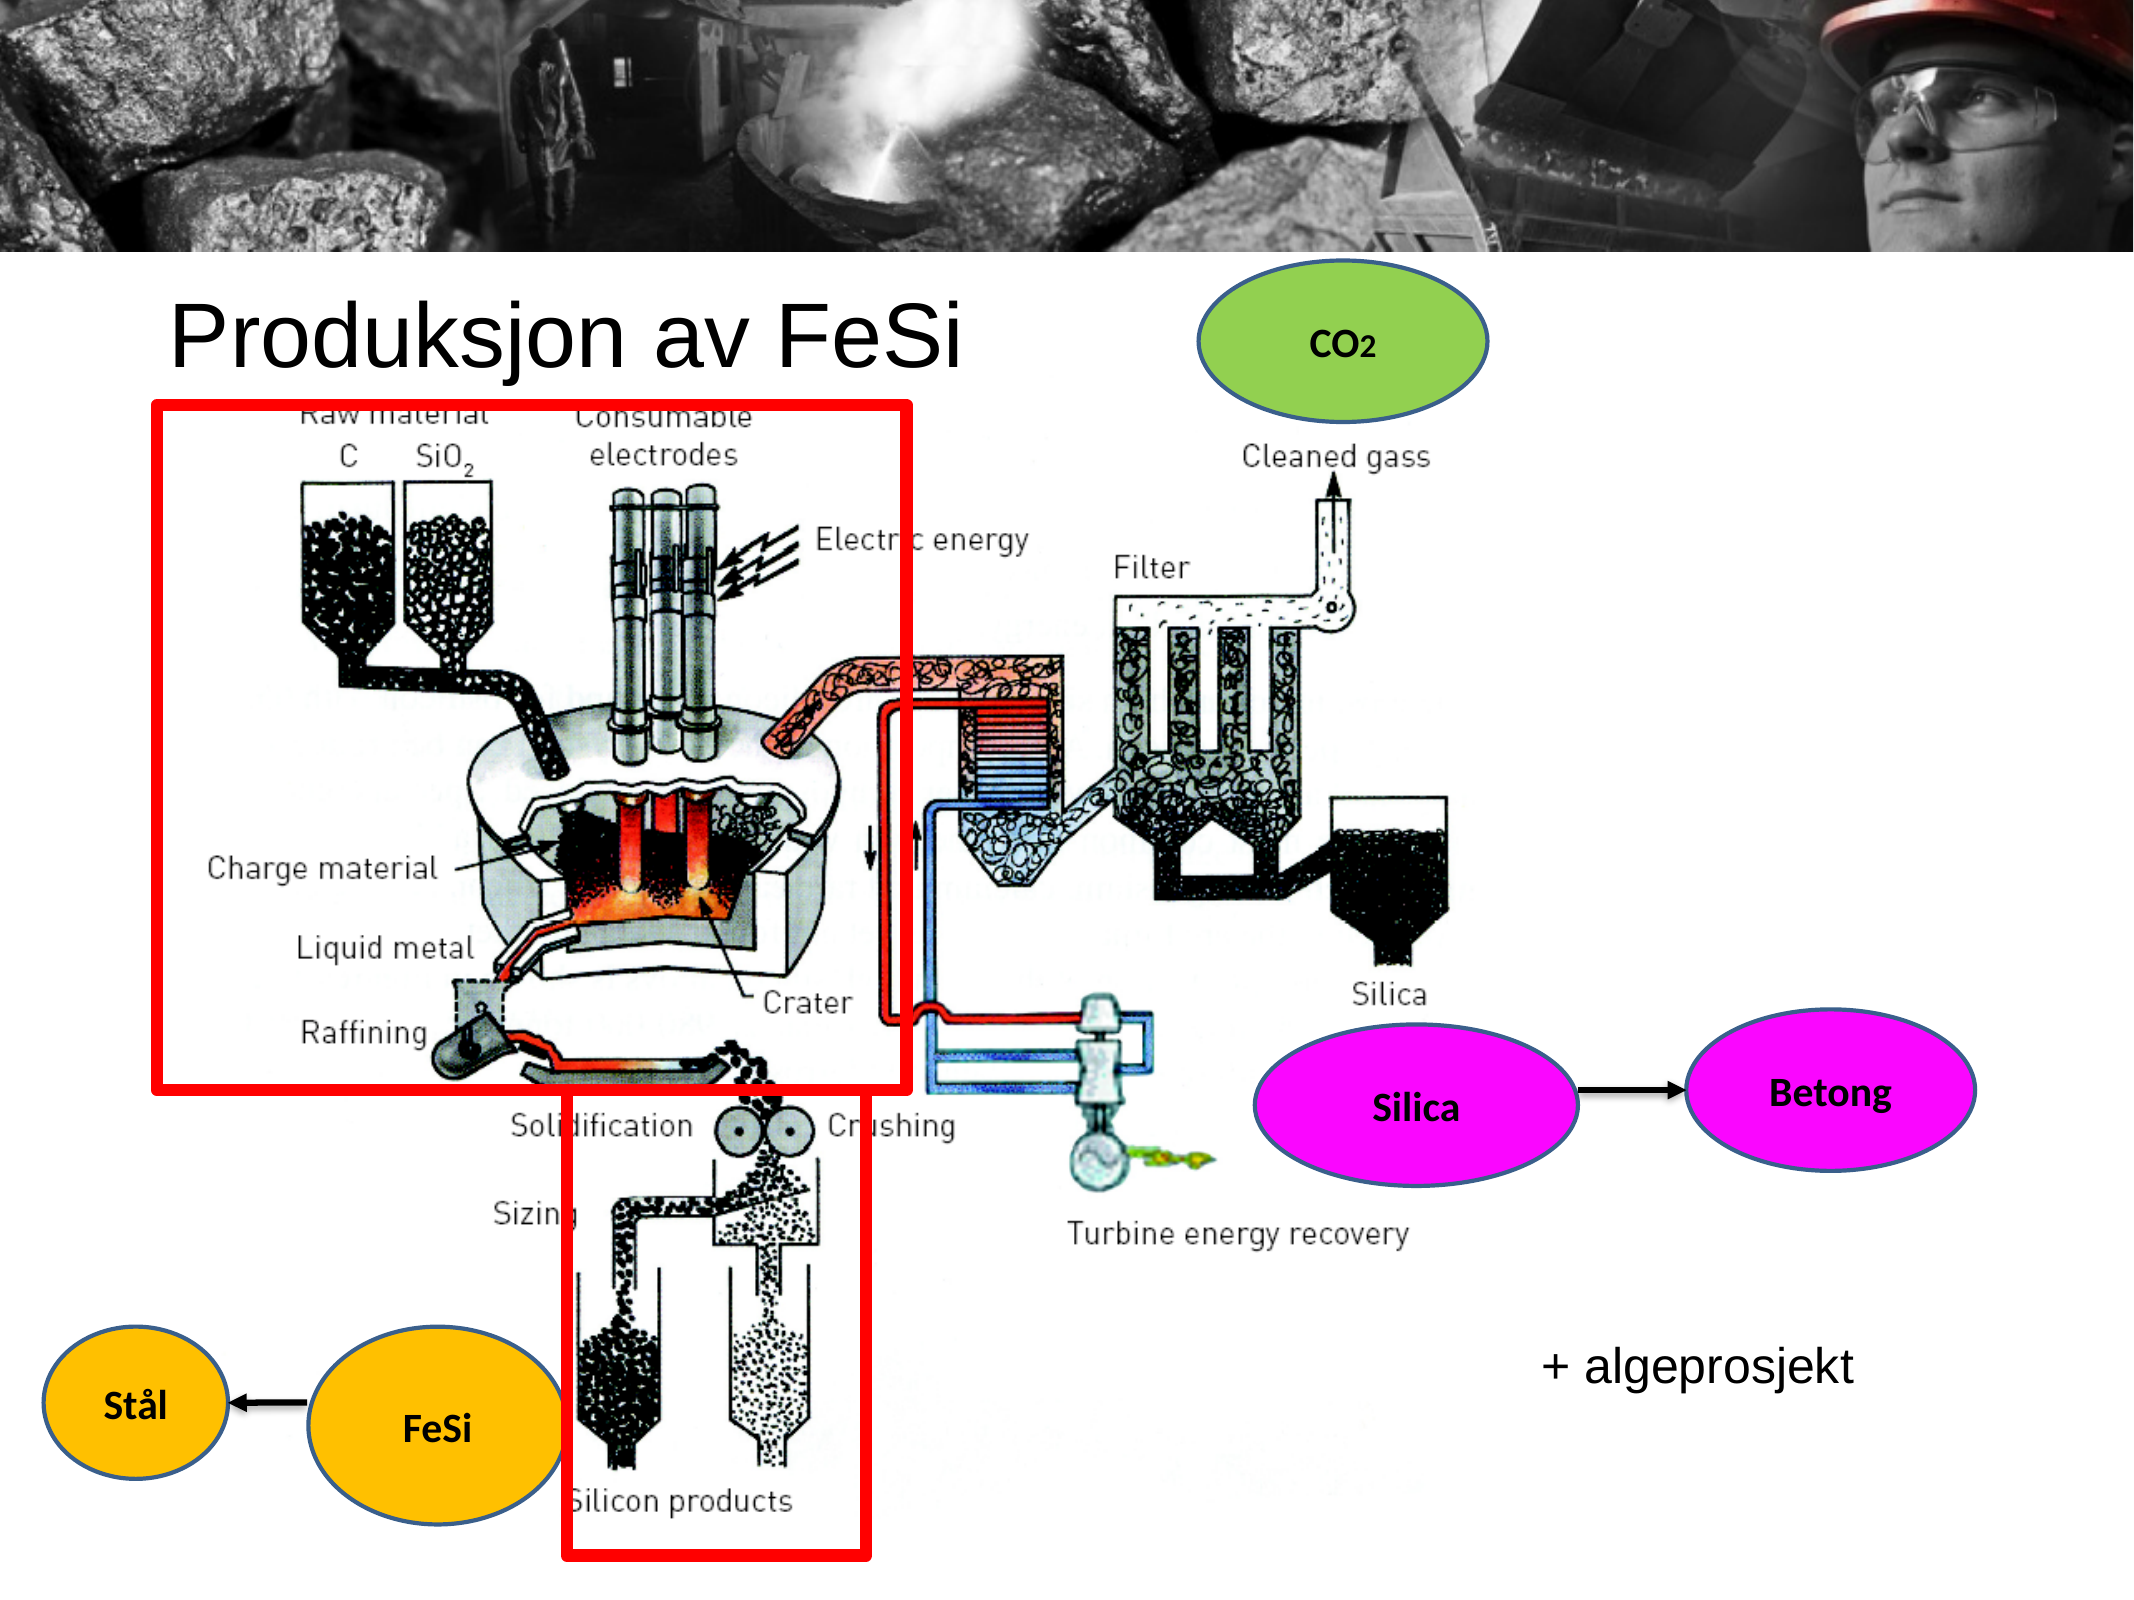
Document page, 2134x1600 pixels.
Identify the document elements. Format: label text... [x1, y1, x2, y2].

text_box CO2 [1196, 258, 1490, 354]
picture [0, 0, 2134, 252]
text_box + algeprosjekt [1567, 1326, 1882, 1402]
text_box Stål [41, 1333, 92, 1472]
text_box Betong [1684, 1007, 1978, 1173]
text_box Silica [1567, 1072, 1581, 1138]
title Produksjon av FeSi [0, 197, 1527, 465]
picture [97, 355, 1563, 1600]
